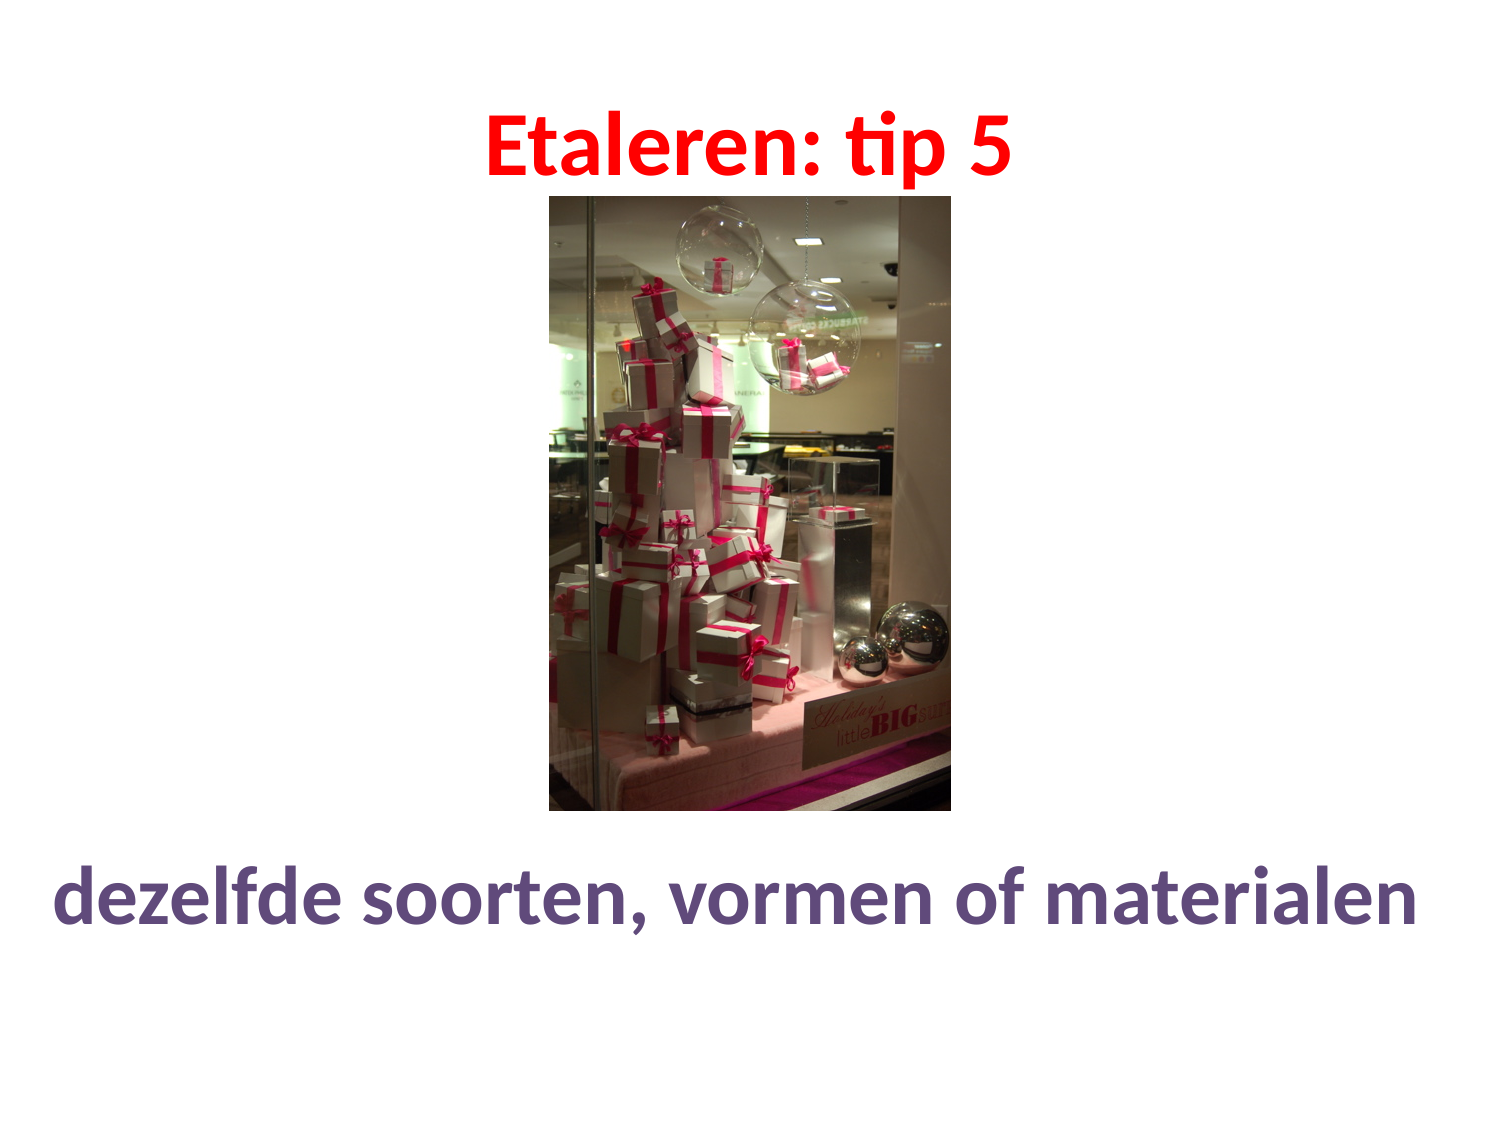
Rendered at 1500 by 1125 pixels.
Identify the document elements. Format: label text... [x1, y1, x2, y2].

picture [548, 195, 951, 811]
title Etaleren: tip 5 [75, 45, 1425, 233]
text_box dezelfde soorten, vormen of materialen [0, 834, 1459, 949]
